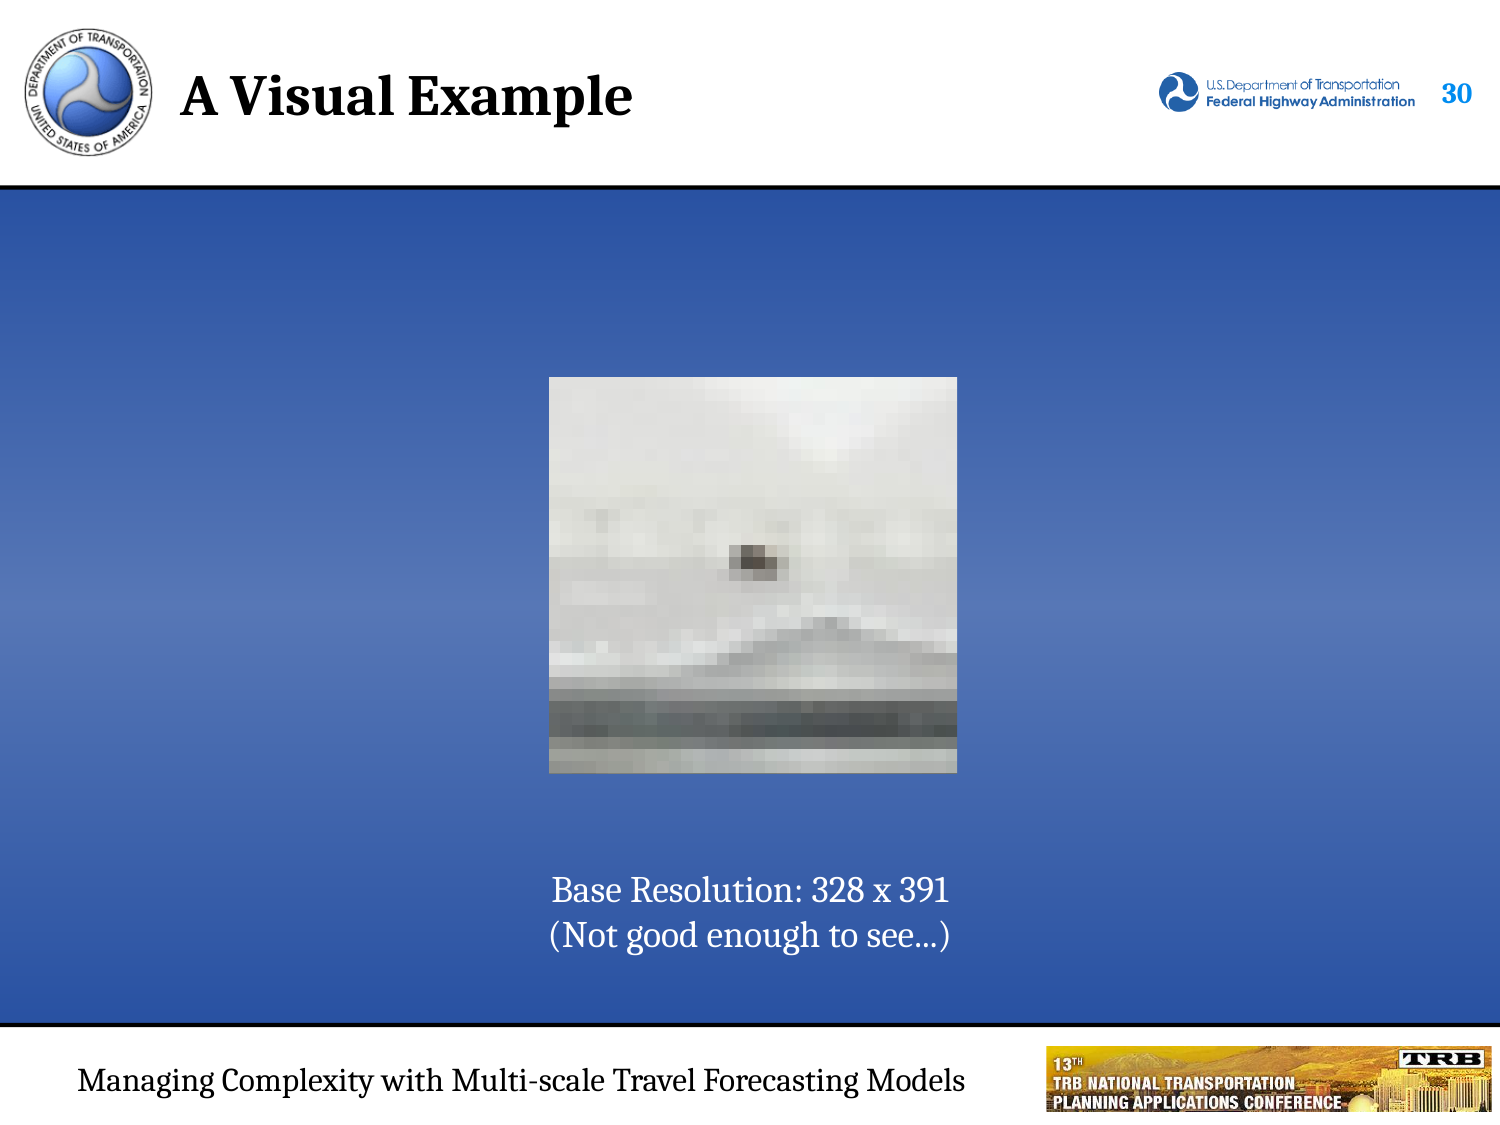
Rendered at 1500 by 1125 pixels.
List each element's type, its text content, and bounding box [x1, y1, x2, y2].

picture [1046, 1046, 1492, 1112]
picture [548, 377, 958, 774]
picture [24, 28, 153, 157]
slide_number 29 [1151, 66, 1488, 127]
title A Visual Example [164, 16, 1151, 168]
text_box Base Resolution: 328 x 391 (Not good enough to see...) [485, 858, 1015, 963]
